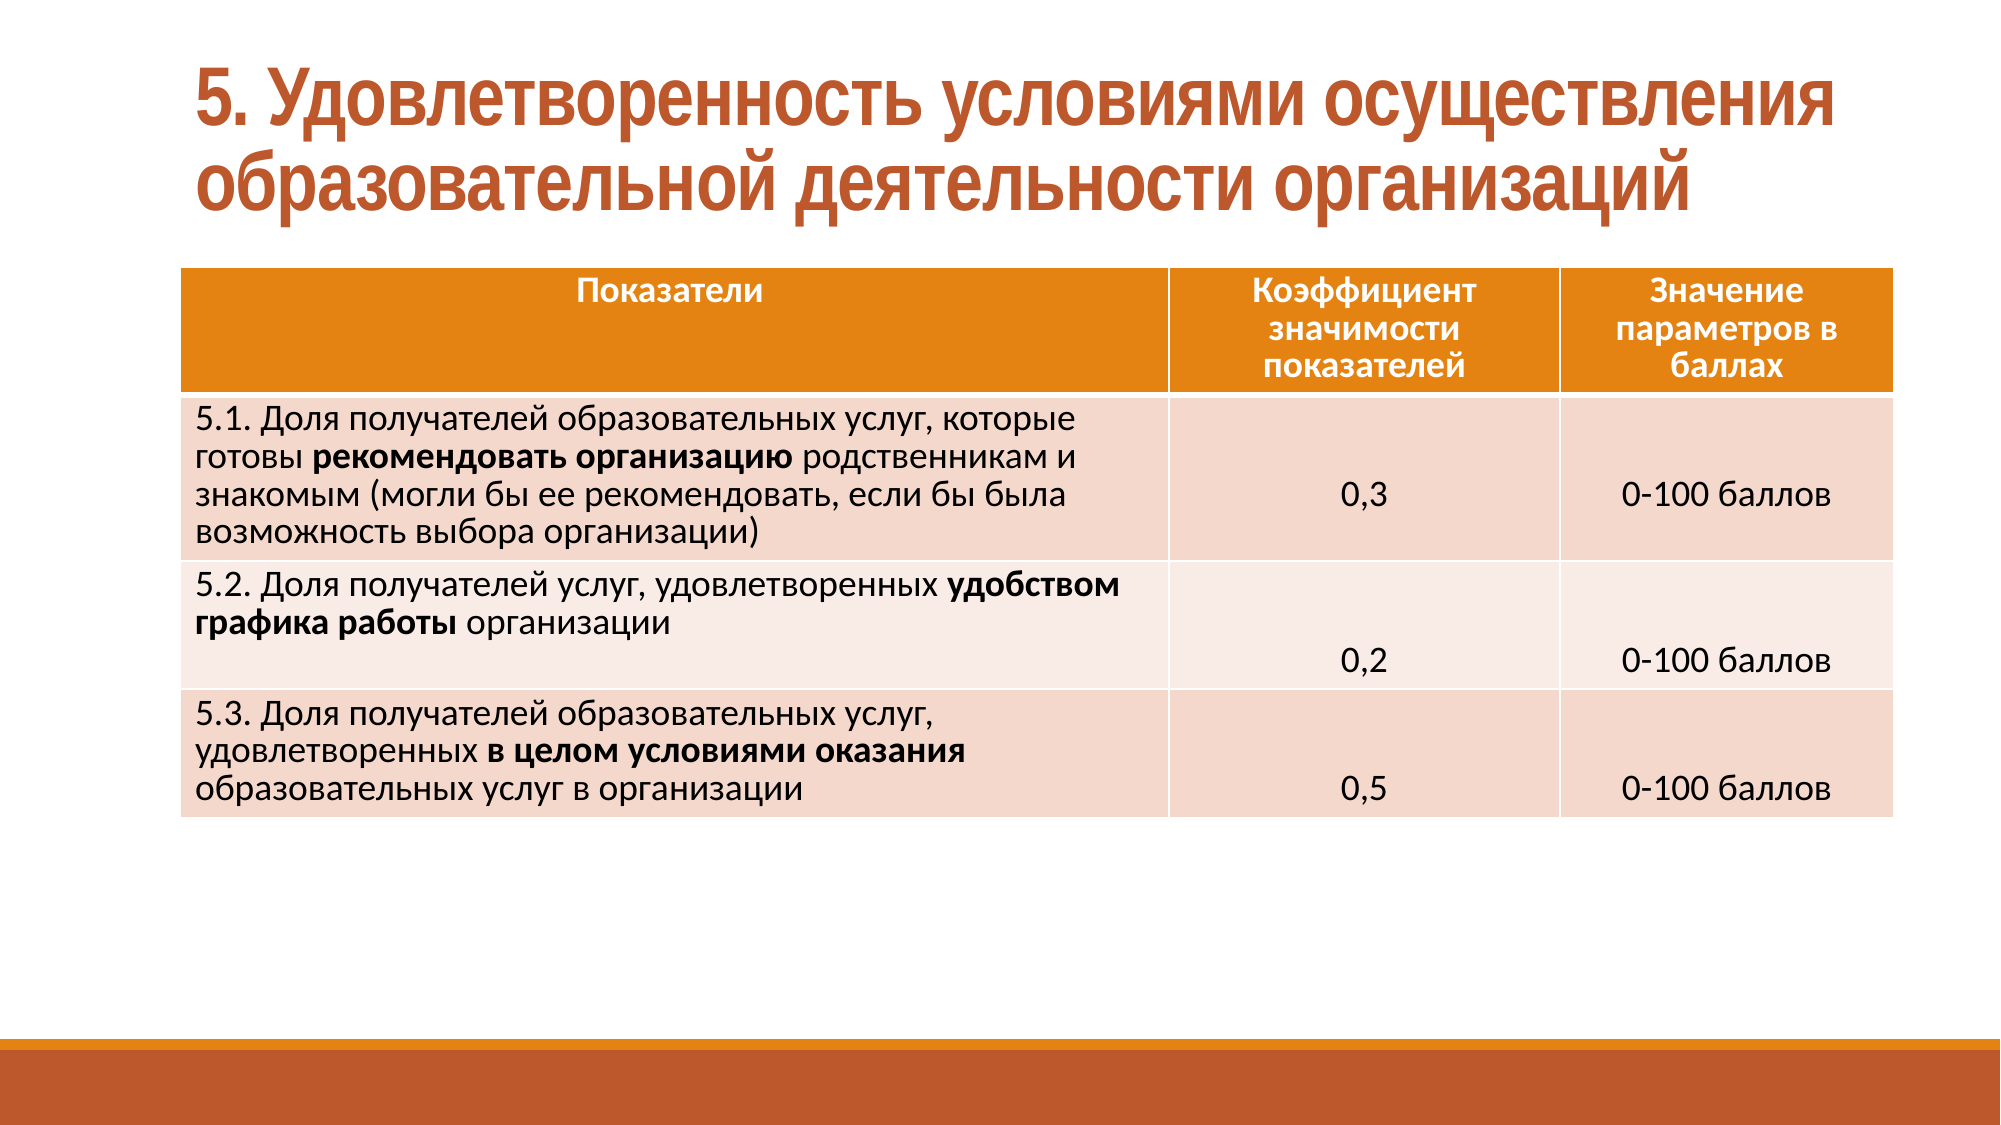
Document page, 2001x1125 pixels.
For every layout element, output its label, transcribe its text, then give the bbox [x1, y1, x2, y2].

table_header Значение параметров в баллах [1561, 268, 1893, 392]
table_cell 0-100 баллов [1561, 398, 1893, 560]
table_cell 0,5 [1170, 690, 1559, 817]
title 5. Удовлетворенность условиями осуществления образовательной деятельности организаций [180, 47, 1894, 236]
table_header Показатели [181, 268, 1168, 392]
table_cell 5.1. Доля получателей образовательных услуг, которые готовы рекомендовать организацию родственникам и знакомым (могли бы ее рекомендовать, если бы была возможность выбора организации) [181, 398, 1168, 560]
table_cell 0,3 [1170, 398, 1559, 560]
table_cell 0,2 [1170, 562, 1559, 688]
table_cell 0-100 баллов [1561, 562, 1893, 688]
table_header Коэффициент значимости показателей [1170, 268, 1559, 392]
table_cell 5.2. Доля получателей услуг, удовлетворенных удобством графика работы организации [181, 562, 1168, 688]
table_cell 0-100 баллов [1561, 690, 1893, 817]
table_cell 5.3. Доля получателей образовательных услуг, удовлетворенных в целом условиями оказания образовательных услуг в организации [181, 690, 1168, 817]
